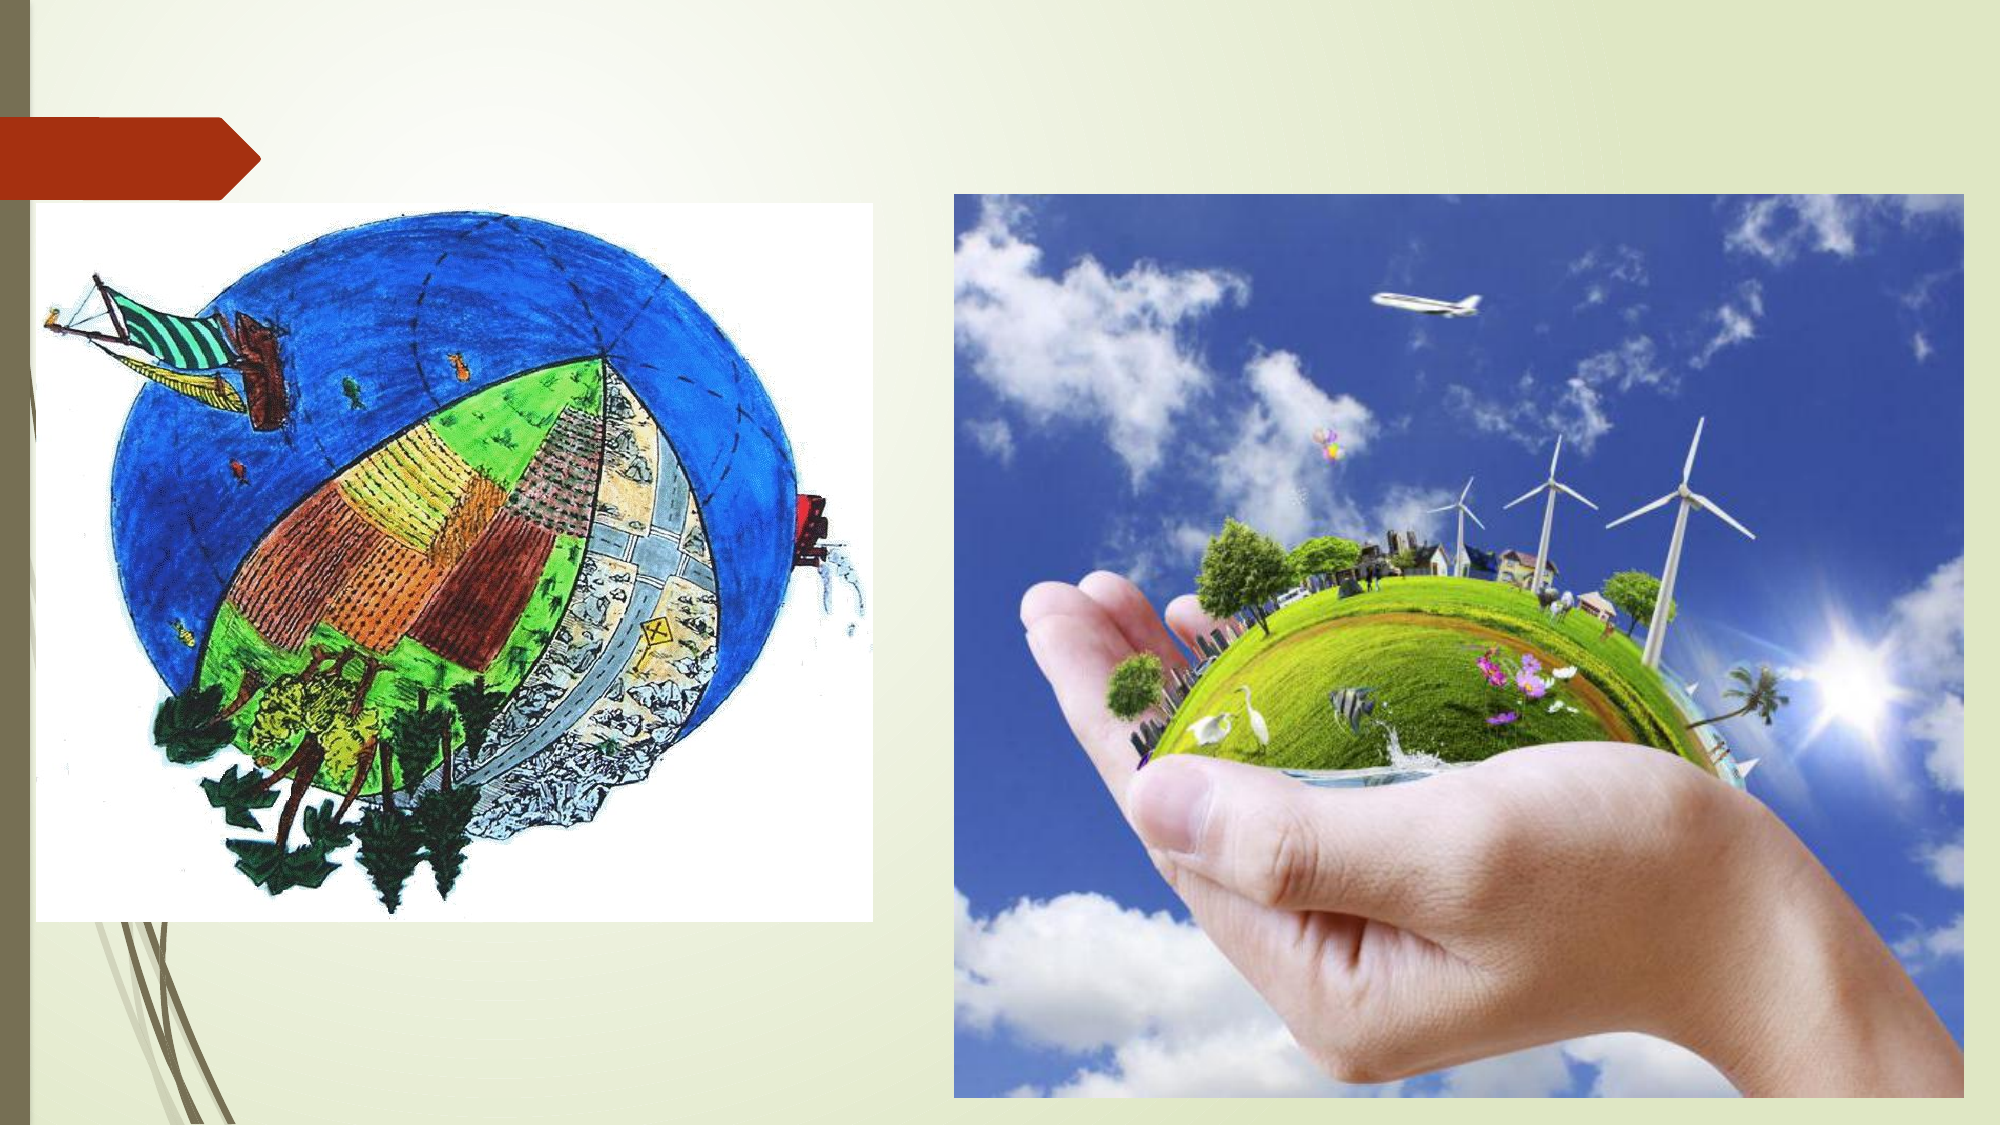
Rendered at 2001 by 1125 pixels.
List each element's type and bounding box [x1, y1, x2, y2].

picture [36, 203, 874, 922]
list [954, 194, 1964, 1098]
